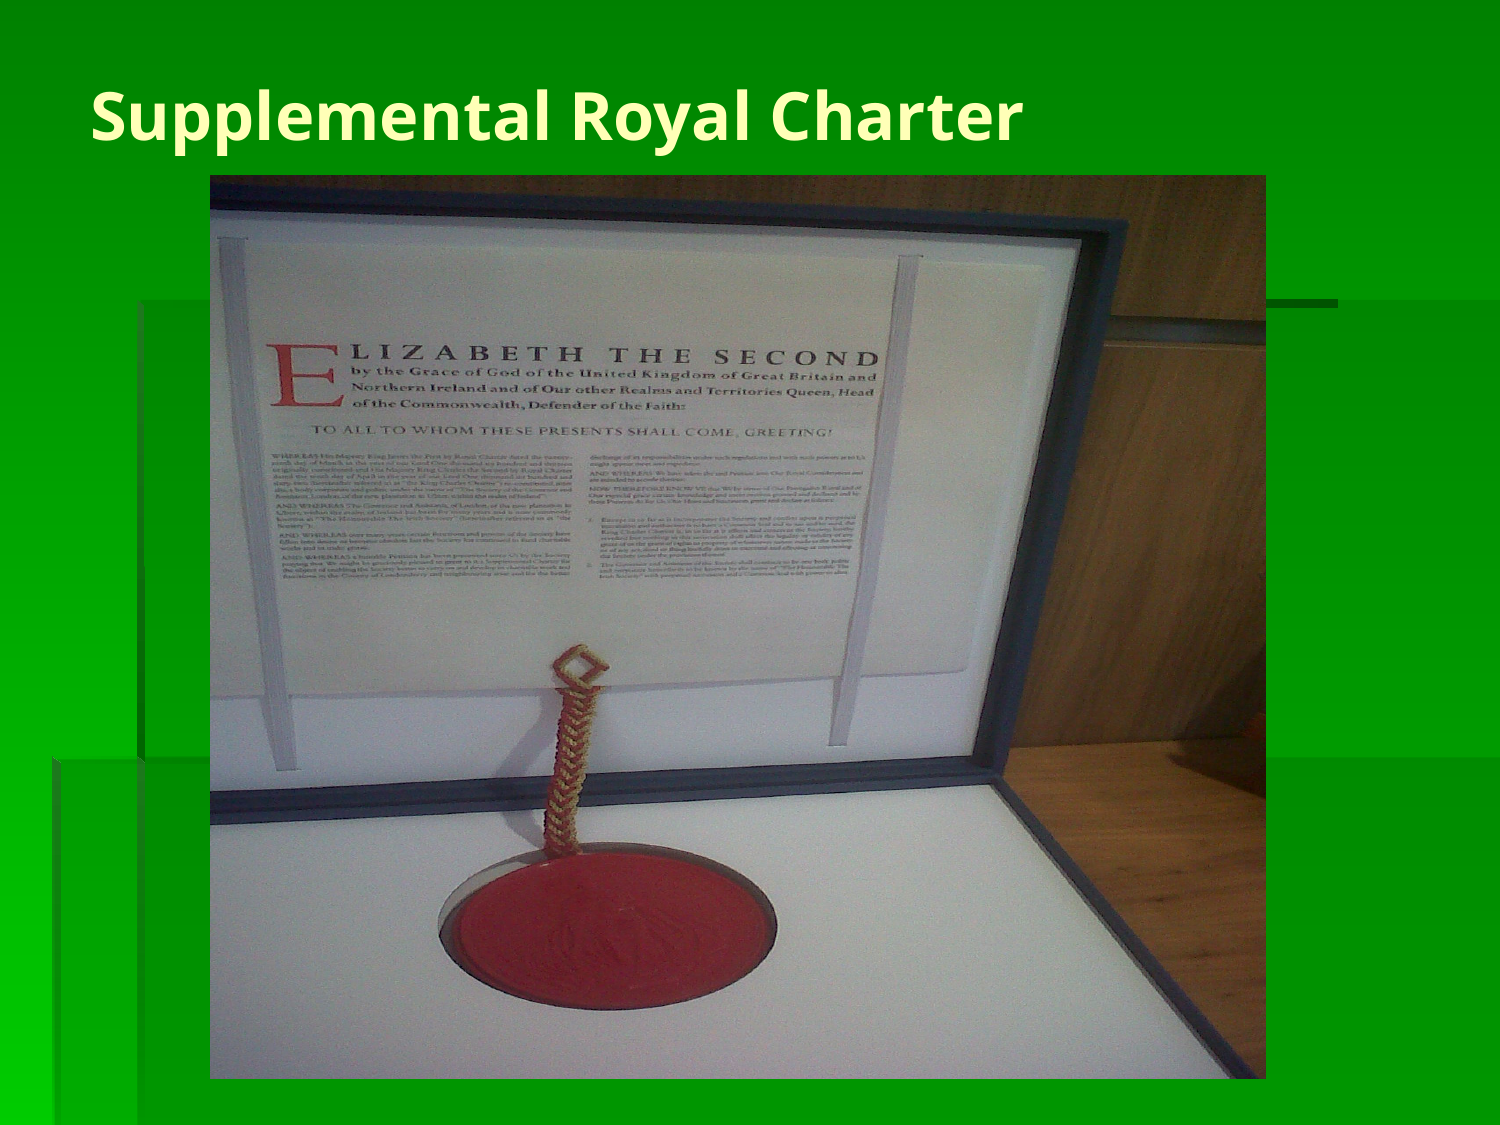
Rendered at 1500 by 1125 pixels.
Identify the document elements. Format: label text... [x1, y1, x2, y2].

picture [210, 175, 1266, 1079]
title Supplemental Royal Charter [74, 39, 1451, 188]
